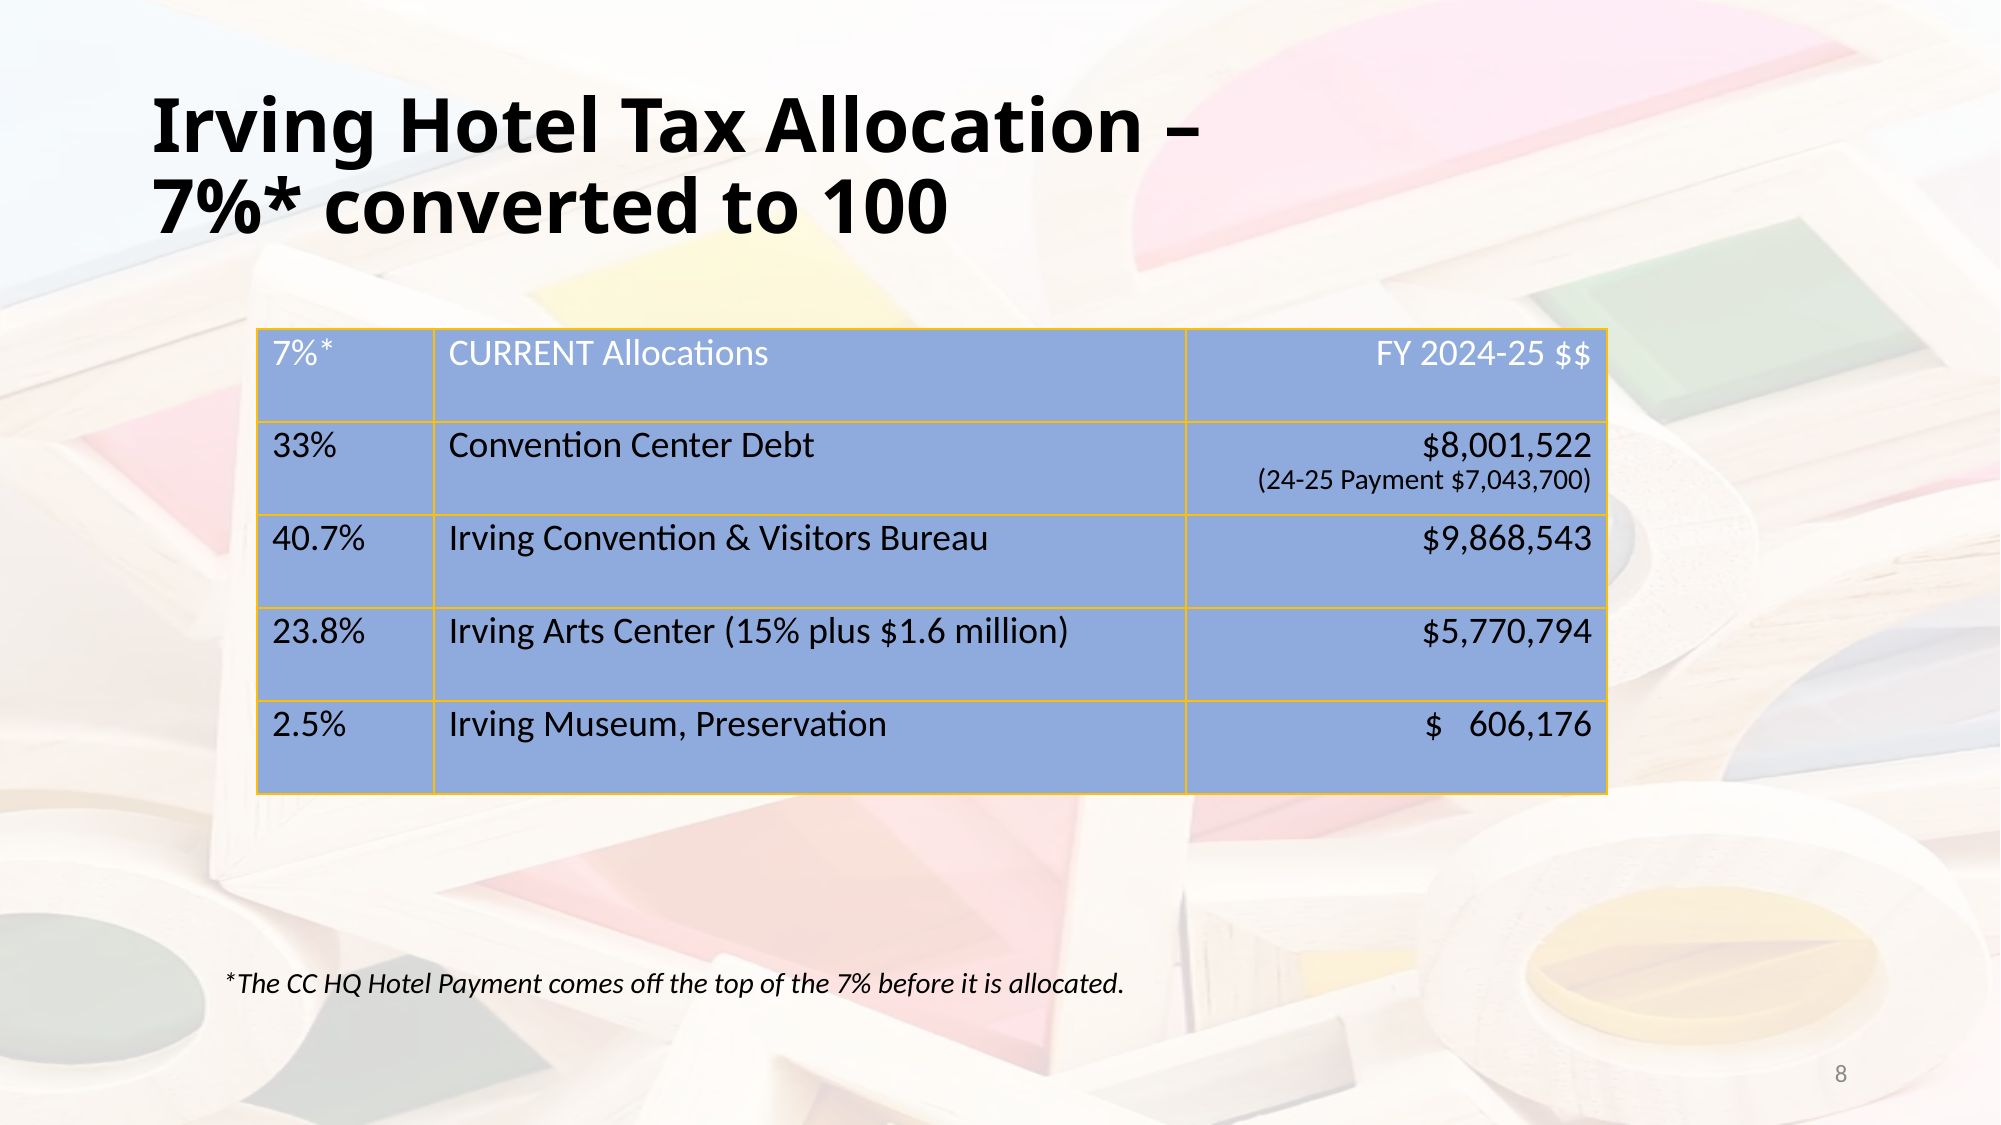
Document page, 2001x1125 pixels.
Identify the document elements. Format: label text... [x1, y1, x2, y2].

text_box *The CC HQ Hotel Payment comes off the top of the 7% before it is allocated. [207, 956, 1508, 1042]
table_cell 23.8% [258, 609, 433, 700]
table_header FY 2024-25 $$ [1187, 330, 1606, 421]
table_cell $9,868,543 [1187, 516, 1606, 607]
slide_number 8 [1412, 1042, 1863, 1103]
table_cell 40.7% [258, 516, 433, 607]
table_header CURRENT Allocations [435, 330, 1185, 421]
title Irving Hotel Tax Allocation – 7%* converted to 100 [137, 59, 1863, 278]
table_header 7%* [258, 330, 433, 421]
table_cell $ 606,176 [1187, 702, 1606, 793]
table_cell $8,001,522 (24-25 Payment $7,043,700) [1187, 423, 1606, 514]
table_cell 33% [258, 423, 433, 514]
table_cell Irving Convention & Visitors Bureau [435, 516, 1185, 607]
table_cell Irving Museum, Preservation [435, 702, 1185, 793]
table_cell Irving Arts Center (15% plus $1.6 million) [435, 609, 1185, 700]
table_cell $5,770,794 [1187, 609, 1606, 700]
table_cell 2.5% [258, 702, 433, 793]
table_cell Convention Center Debt [435, 423, 1185, 514]
